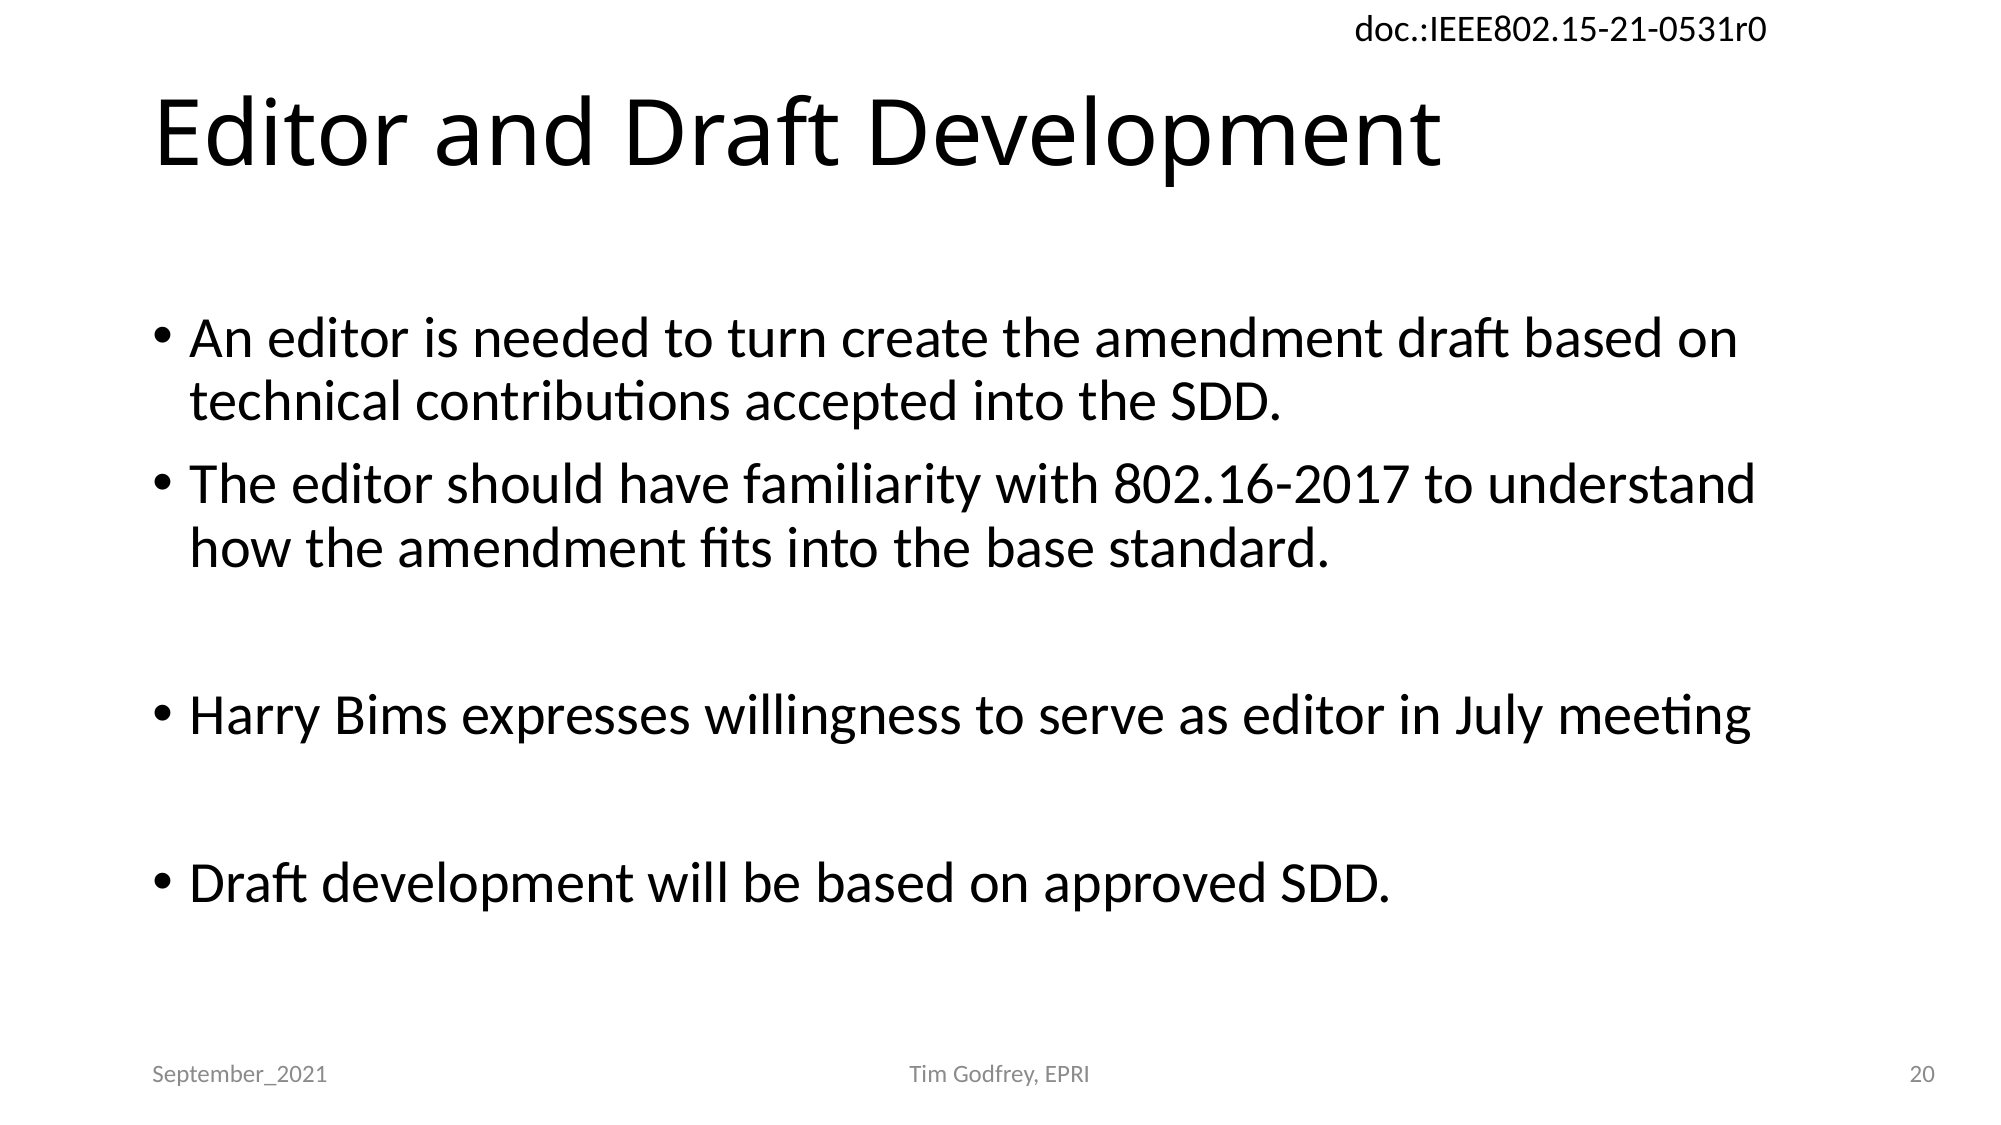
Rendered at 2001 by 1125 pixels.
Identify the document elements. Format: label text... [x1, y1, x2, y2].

list An editor is needed to turn create the amendment draft based on technical contributions accepted into the SDD. The editor should have familiarity with 802.16-2017 to understand how the amendment fits into the base standard. Harry Bims expresses willingness to serve as editor in July meeting Draft development will be based on approved SDD. [137, 299, 1863, 1014]
title Editor and Draft Development [137, 59, 1863, 213]
footer Tim Godfrey, EPRI [662, 1042, 1338, 1103]
slide_number September_2021 [137, 1042, 588, 1103]
slide_number 20 [1462, 1042, 1950, 1103]
